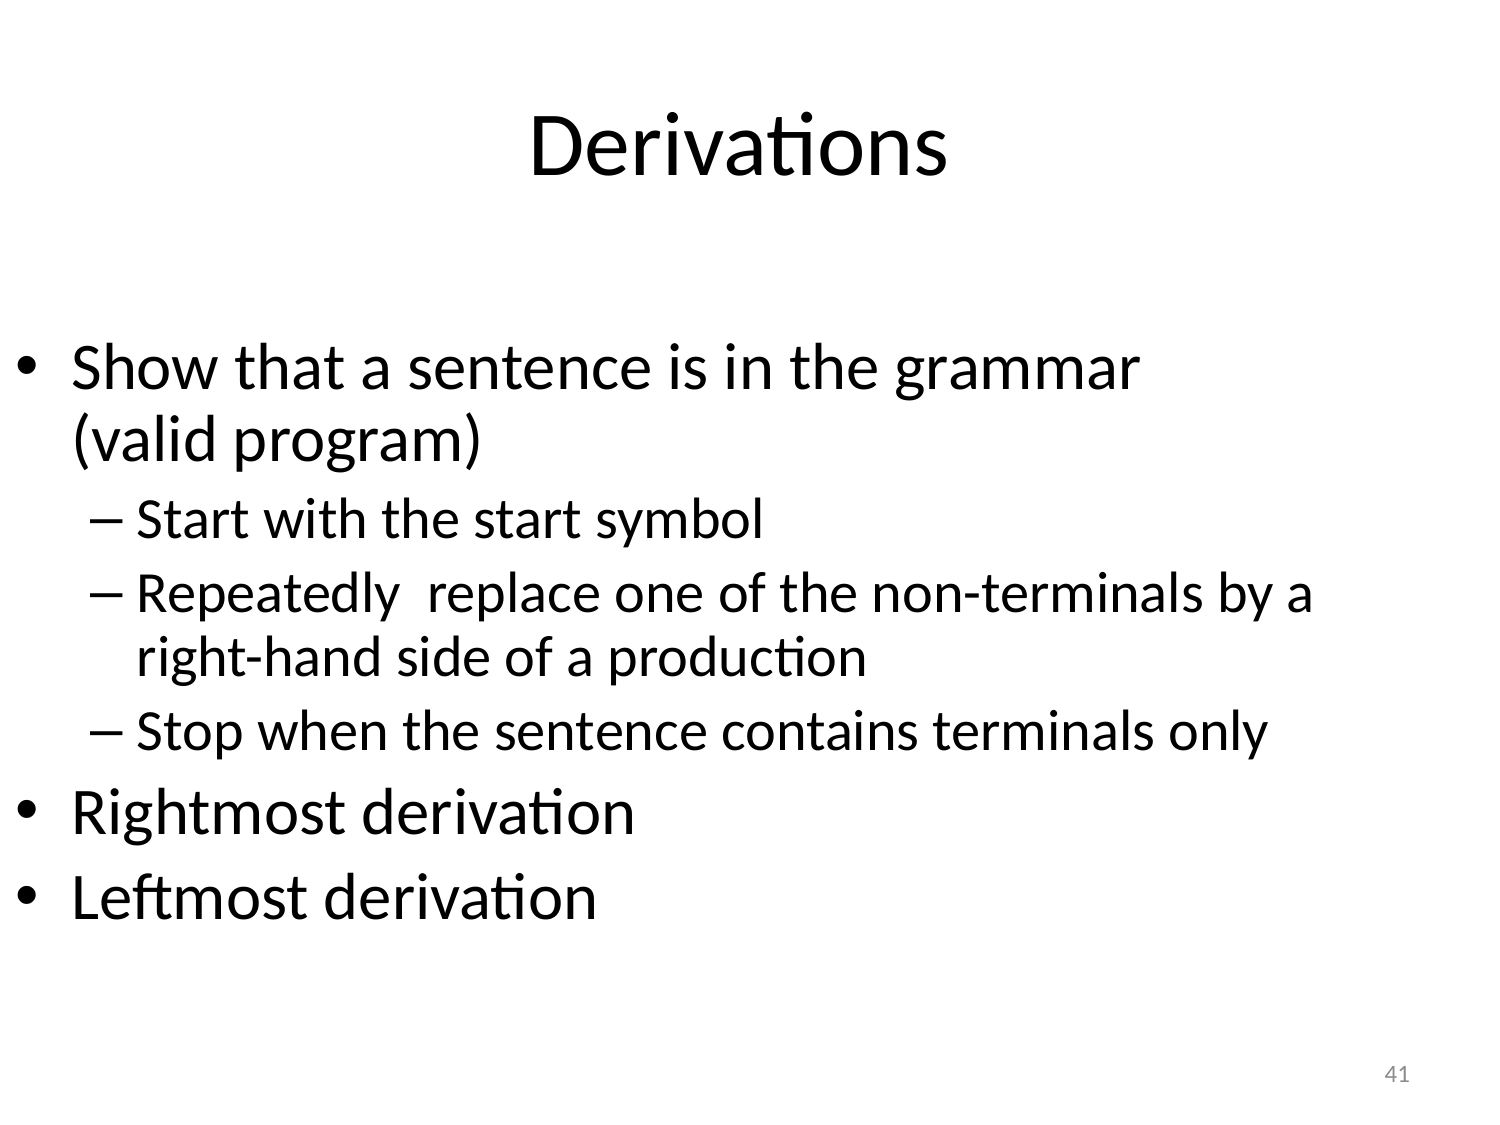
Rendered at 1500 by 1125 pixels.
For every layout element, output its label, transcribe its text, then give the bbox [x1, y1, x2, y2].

list Show that a sentence is in the grammar (valid program) Start with the start symbol Repeatedly replace one of the non-terminals by a right-hand side of a production Stop when the sentence contains terminals only Rightmost derivation Leftmost derivation [0, 324, 1383, 1000]
title Derivations [75, 45, 1425, 233]
slide_number 41 [1074, 1042, 1425, 1103]
